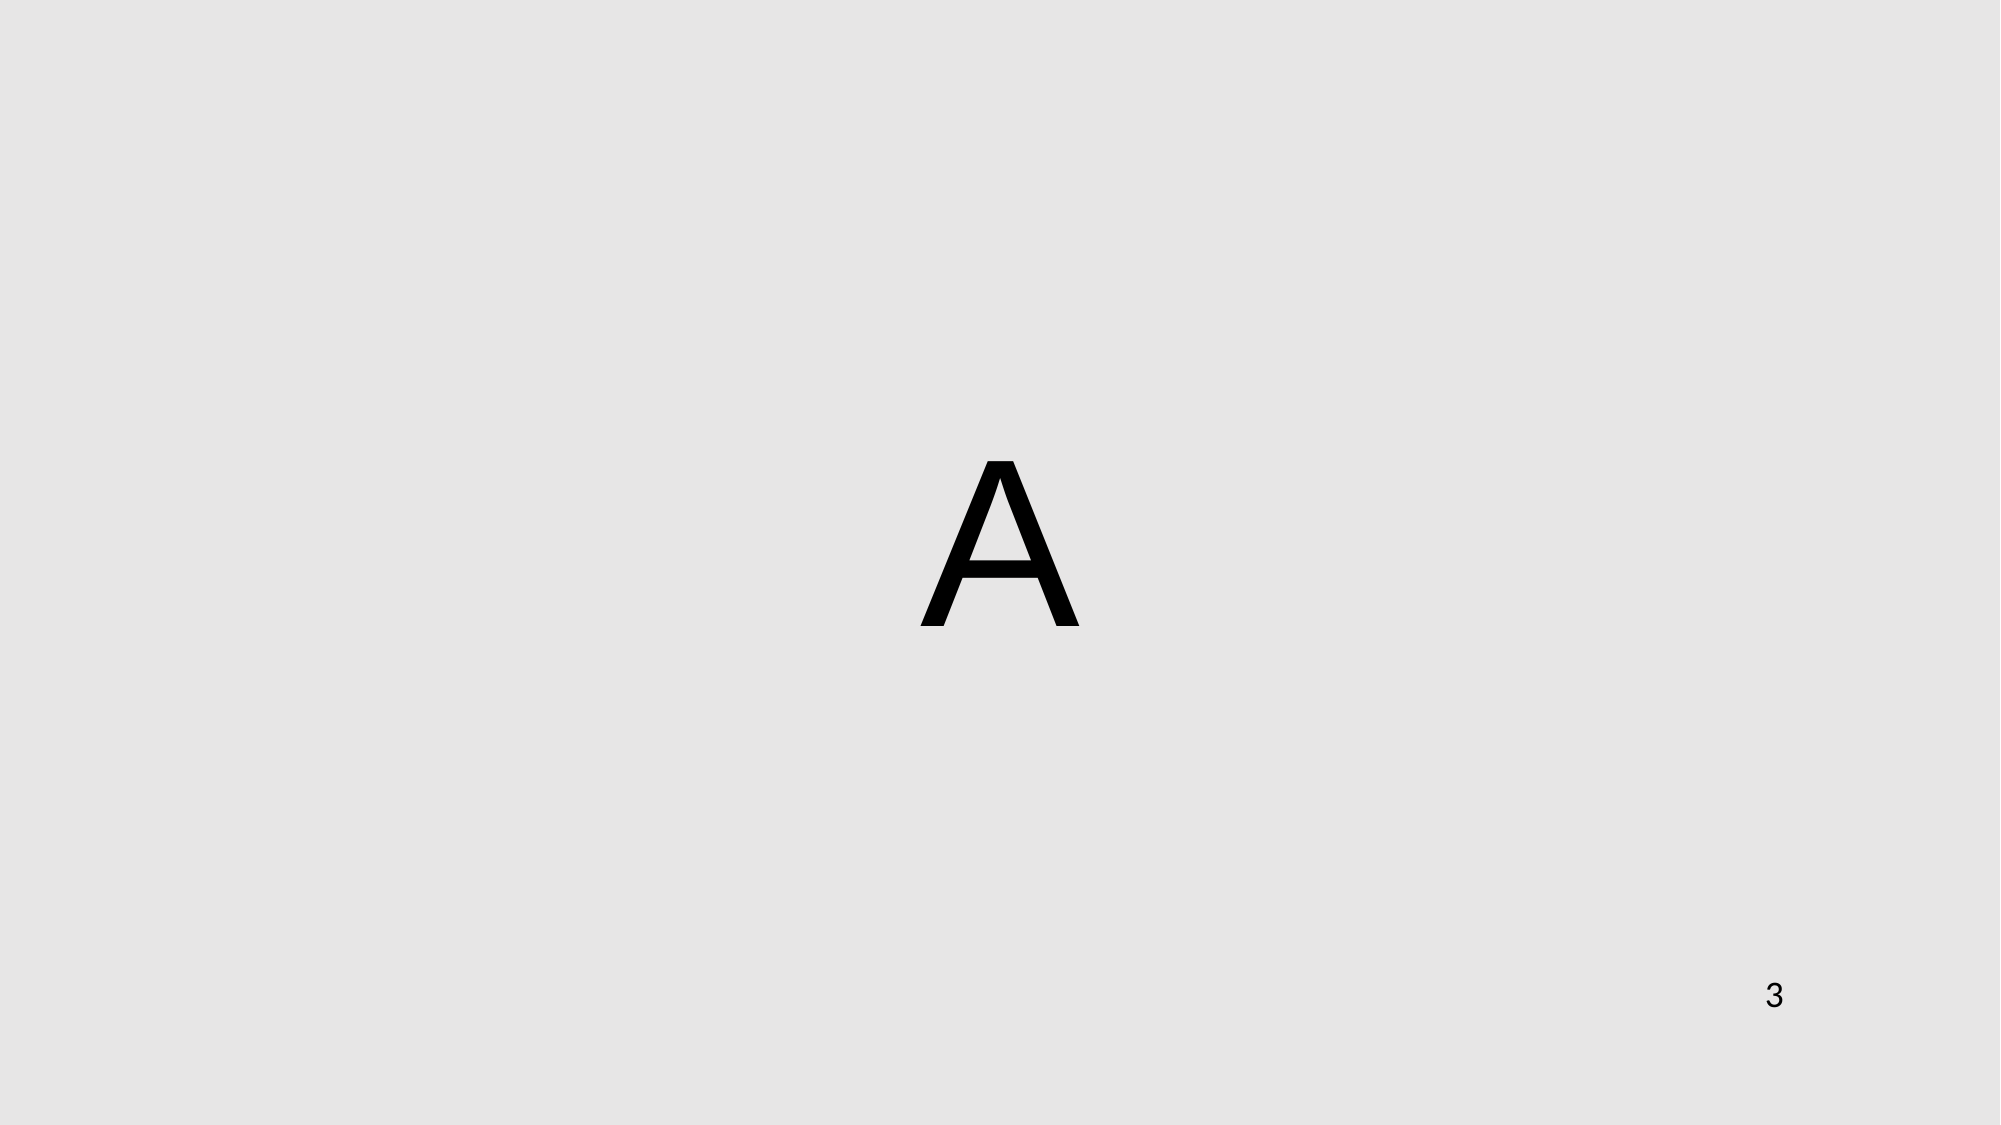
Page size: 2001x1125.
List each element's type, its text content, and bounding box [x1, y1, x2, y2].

text_box 3 [1750, 962, 1799, 1023]
title A [249, 184, 1750, 686]
